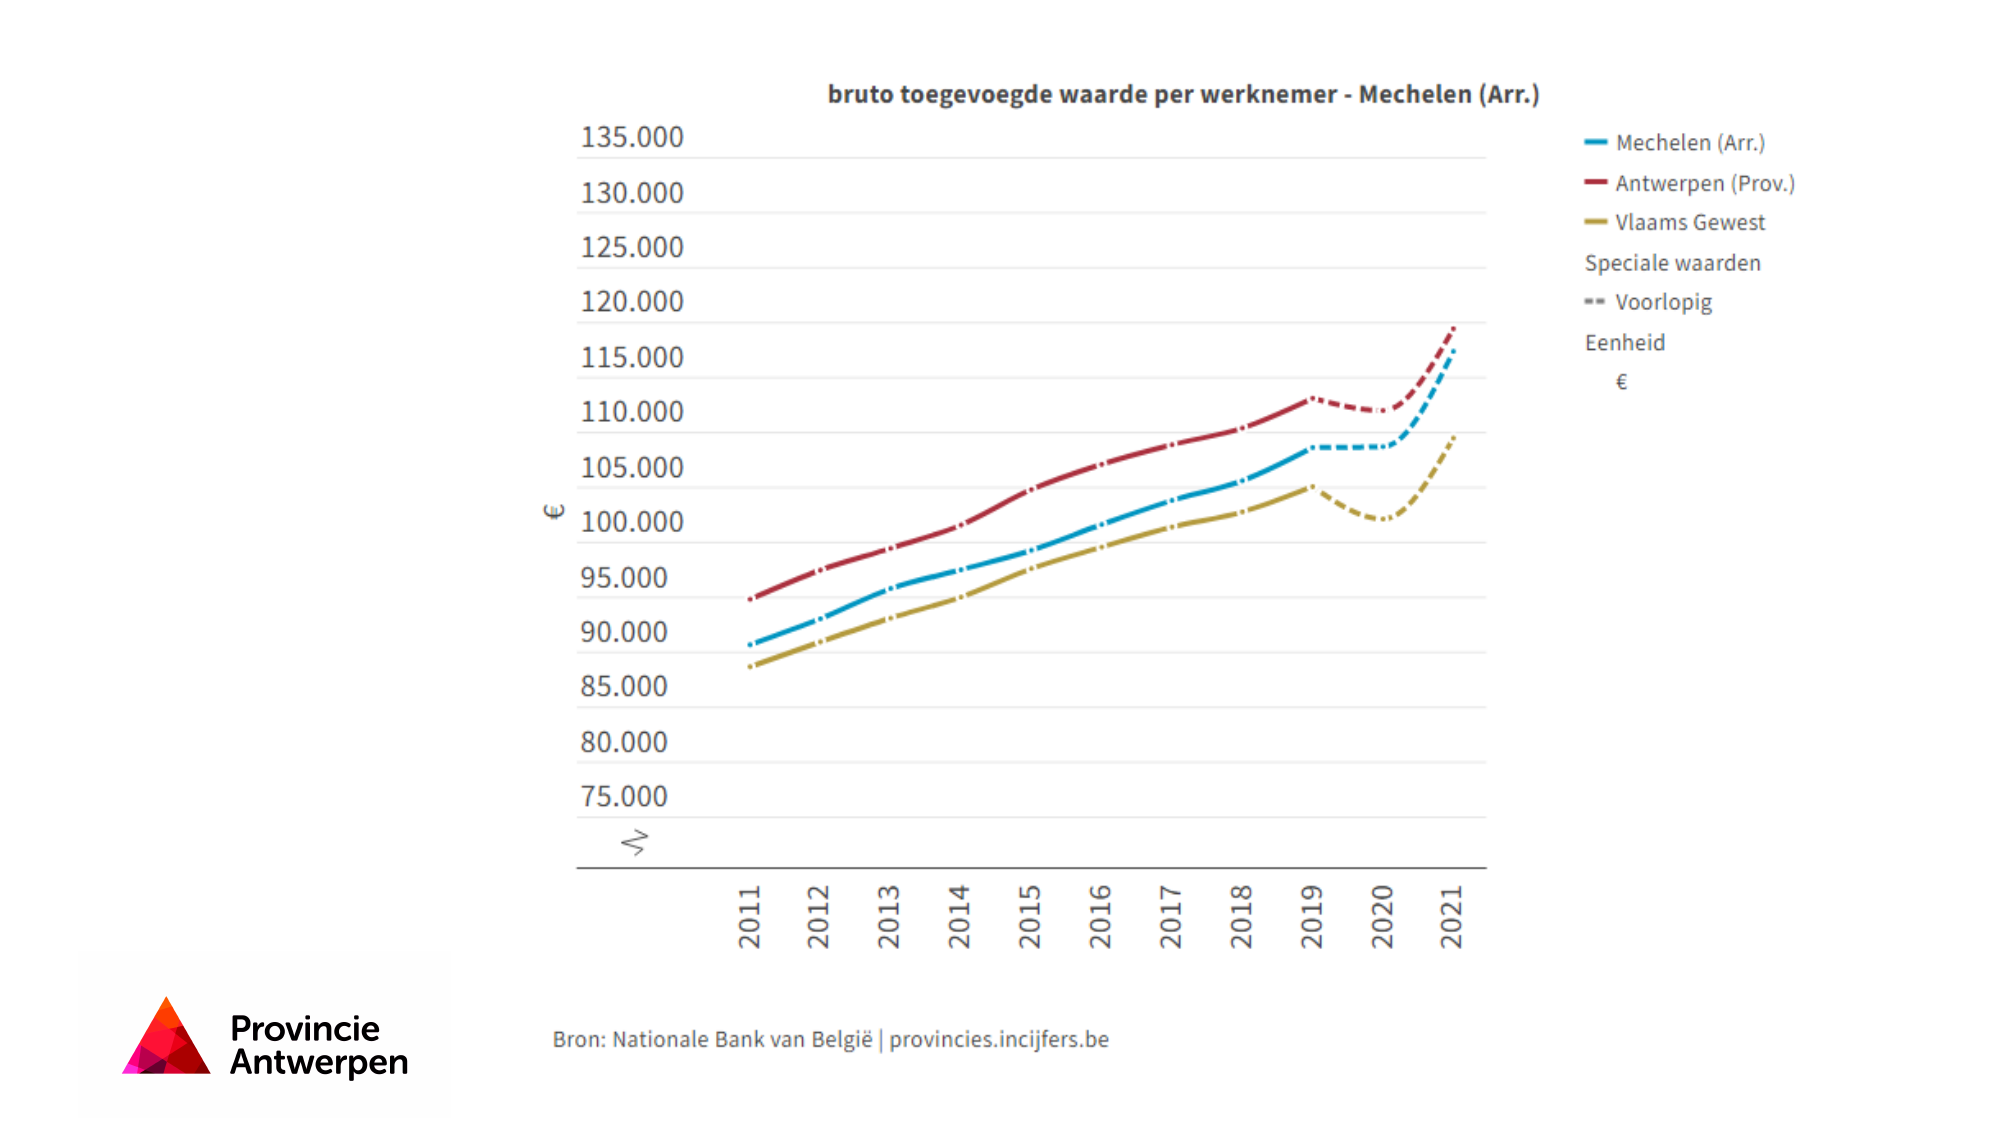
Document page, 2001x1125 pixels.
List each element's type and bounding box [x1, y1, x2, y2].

picture [78, 951, 451, 1118]
list [515, 54, 1827, 1071]
